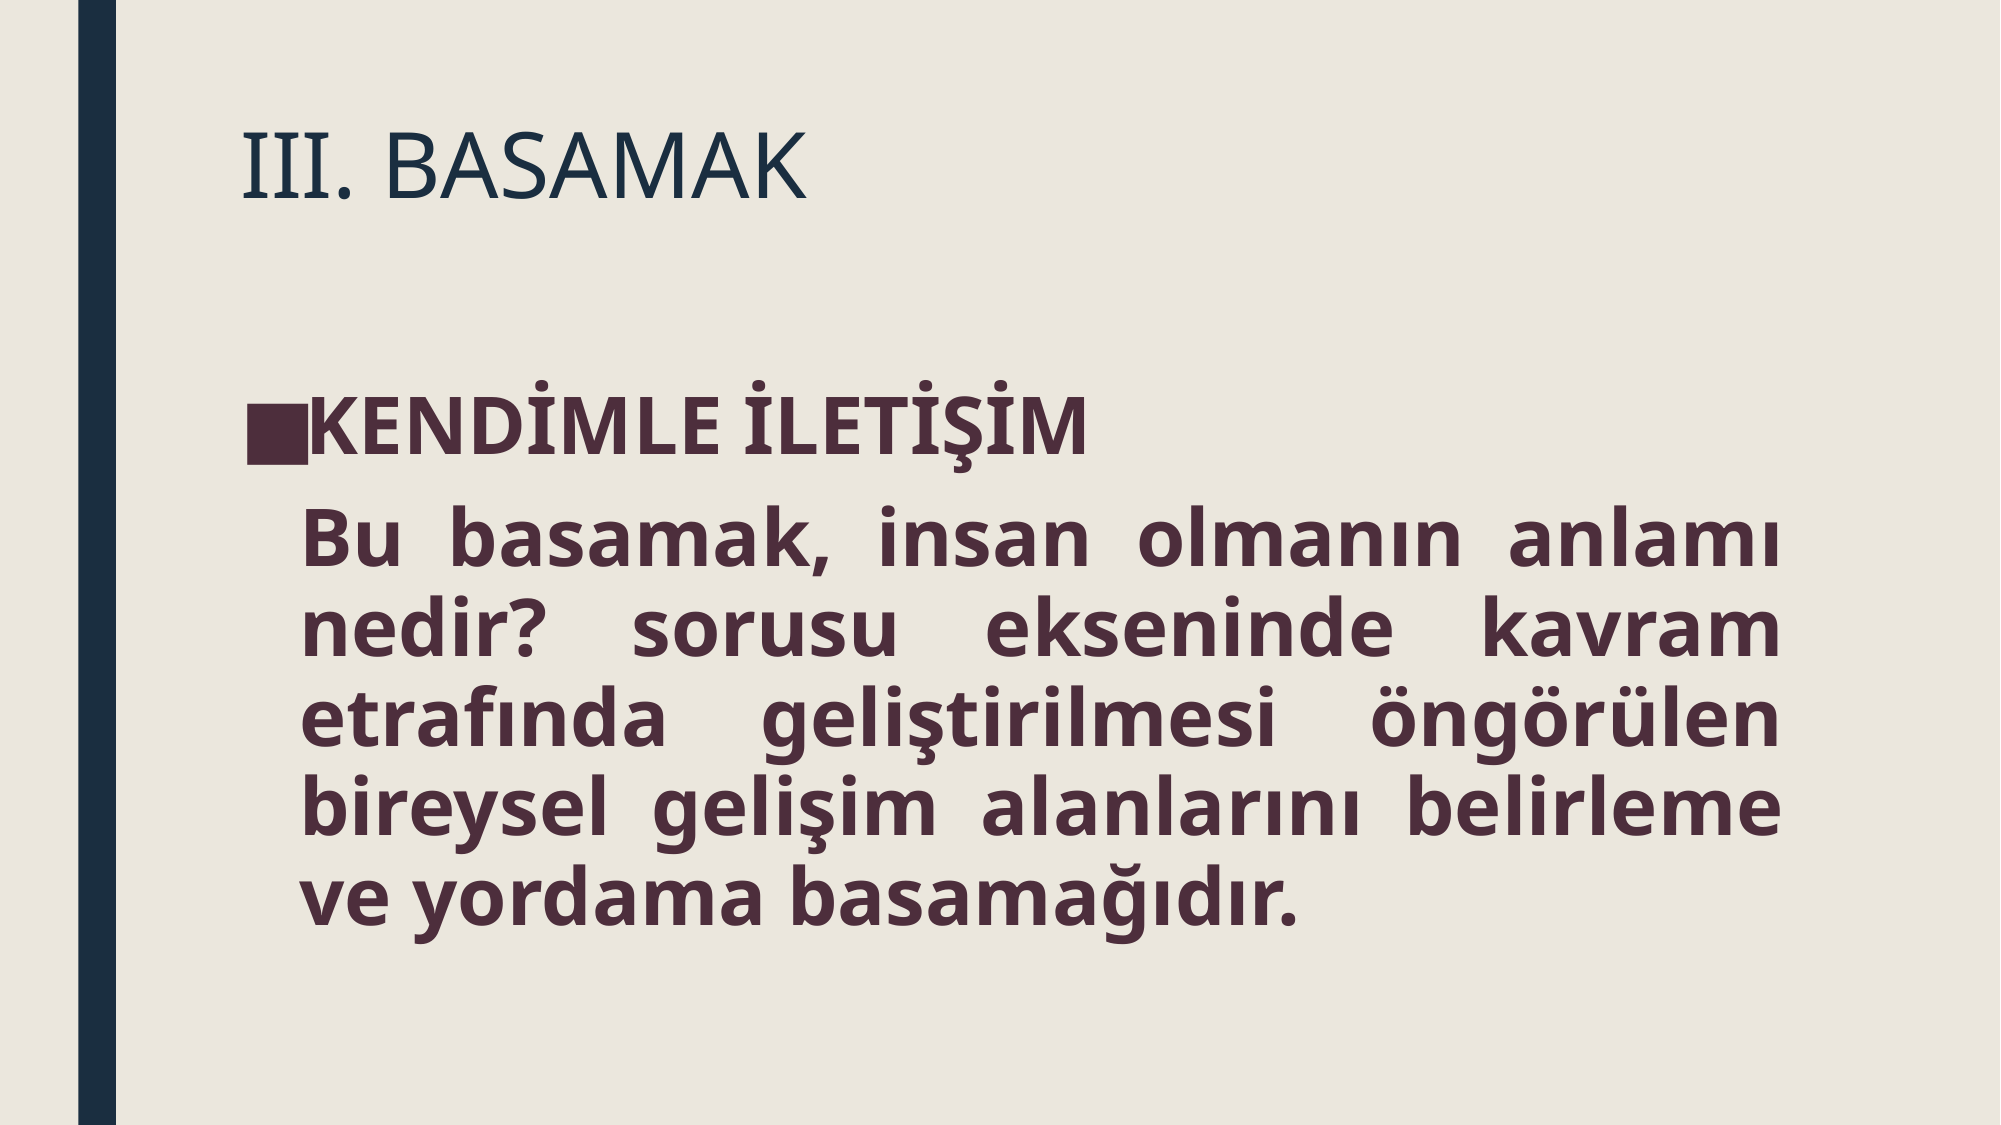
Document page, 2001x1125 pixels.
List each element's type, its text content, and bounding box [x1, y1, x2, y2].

list KENDİMLE İLETİŞİM Bu basamak, insan olmanın anlamı nedir? sorusu ekseninde kavram etrafında geliştirilmesi öngörülen bireysel gelişim alanlarını belirleme ve yordama basamağıdır. [225, 375, 1800, 963]
title III. BASAMAK [225, 112, 1800, 357]
